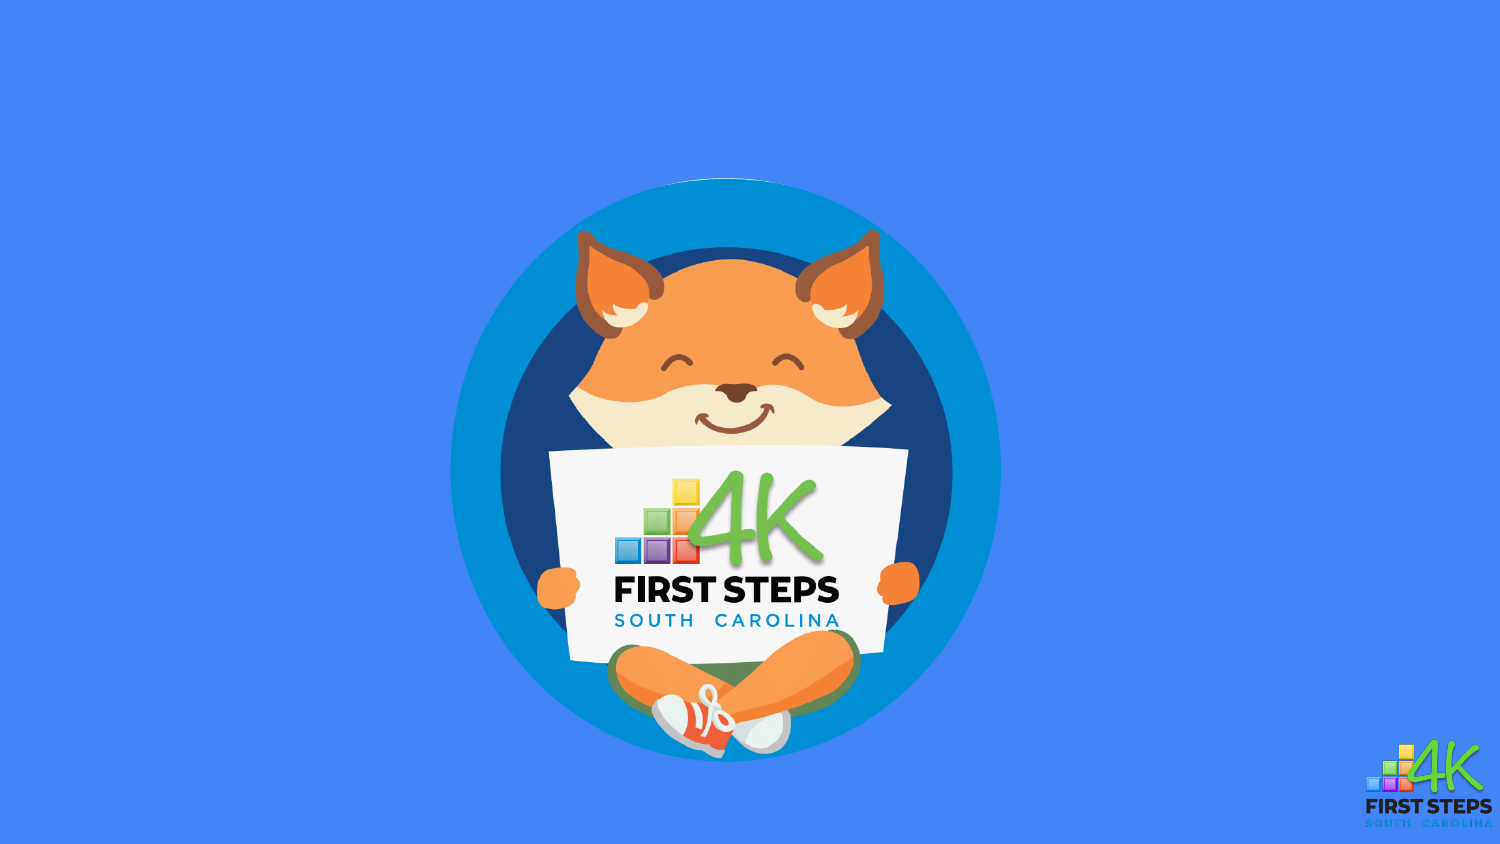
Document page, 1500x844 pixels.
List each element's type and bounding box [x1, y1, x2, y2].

picture [1362, 738, 1496, 827]
picture [450, 490, 704, 762]
picture [747, 481, 1002, 762]
picture [450, 177, 1002, 459]
picture [501, 231, 952, 757]
